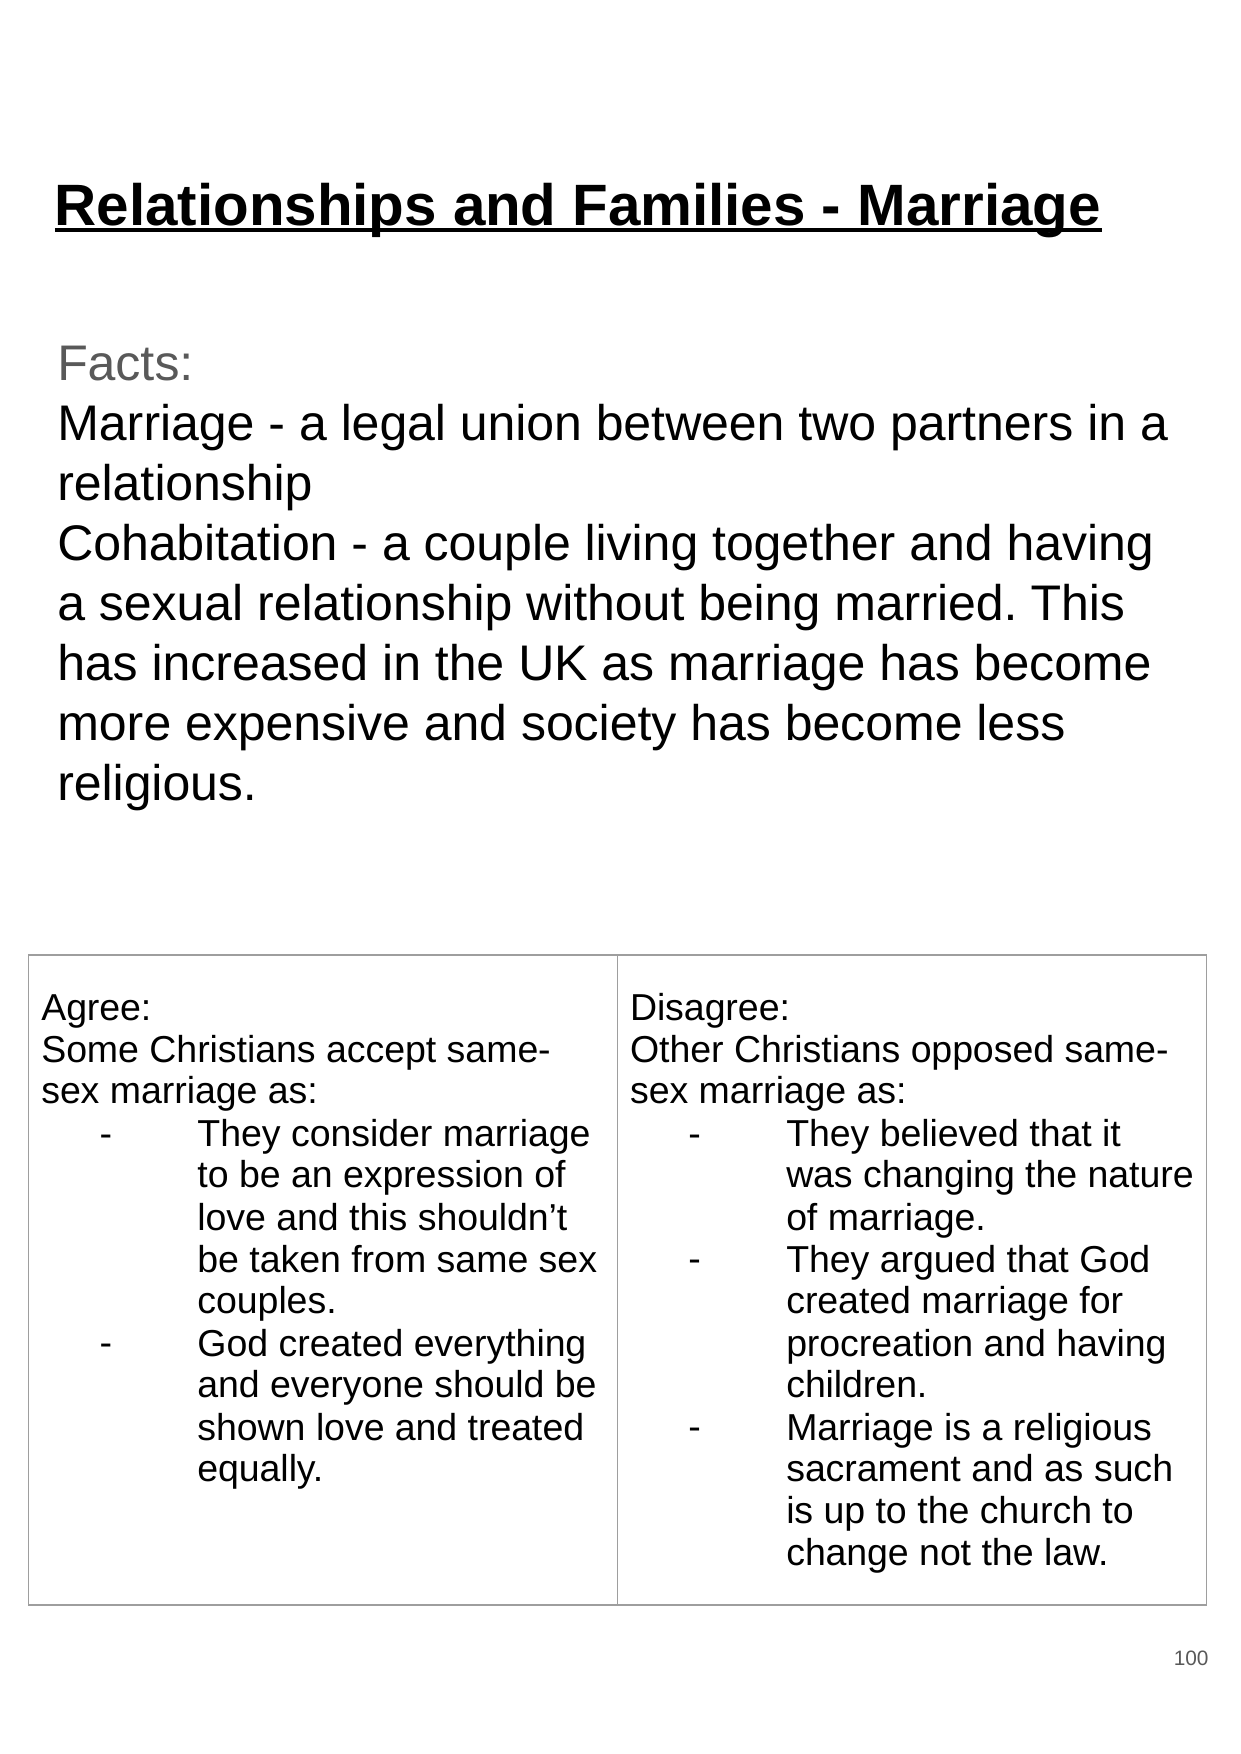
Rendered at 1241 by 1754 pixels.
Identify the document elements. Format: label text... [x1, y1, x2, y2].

table_header Disagree: Other Christians opposed same-sex marriage as: They believed that it was changing the nature of marriage. They argued that God created marriage for procreation and having children. Marriage is a religious sacrament and as such is up to the church to change not the law. [618, 956, 1206, 1604]
list Facts: Marriage - a legal union between two partners in a relationship Cohabitation - a couple living together and having a sexual relationship without being married. This has increased in the UK as marriage has become more expensive and society has become less religious. [42, 315, 1198, 894]
table_header Agree: Some Christians accept same-sex marriage as: They consider marriage to be an expression of love and this shouldn’t be taken from same sex couples. God created everything and everyone should be shown love and treated equally. [29, 956, 617, 1604]
slide_number 100 [1149, 1590, 1224, 1725]
title Relationships and Families - Marriage [39, 151, 1196, 348]
